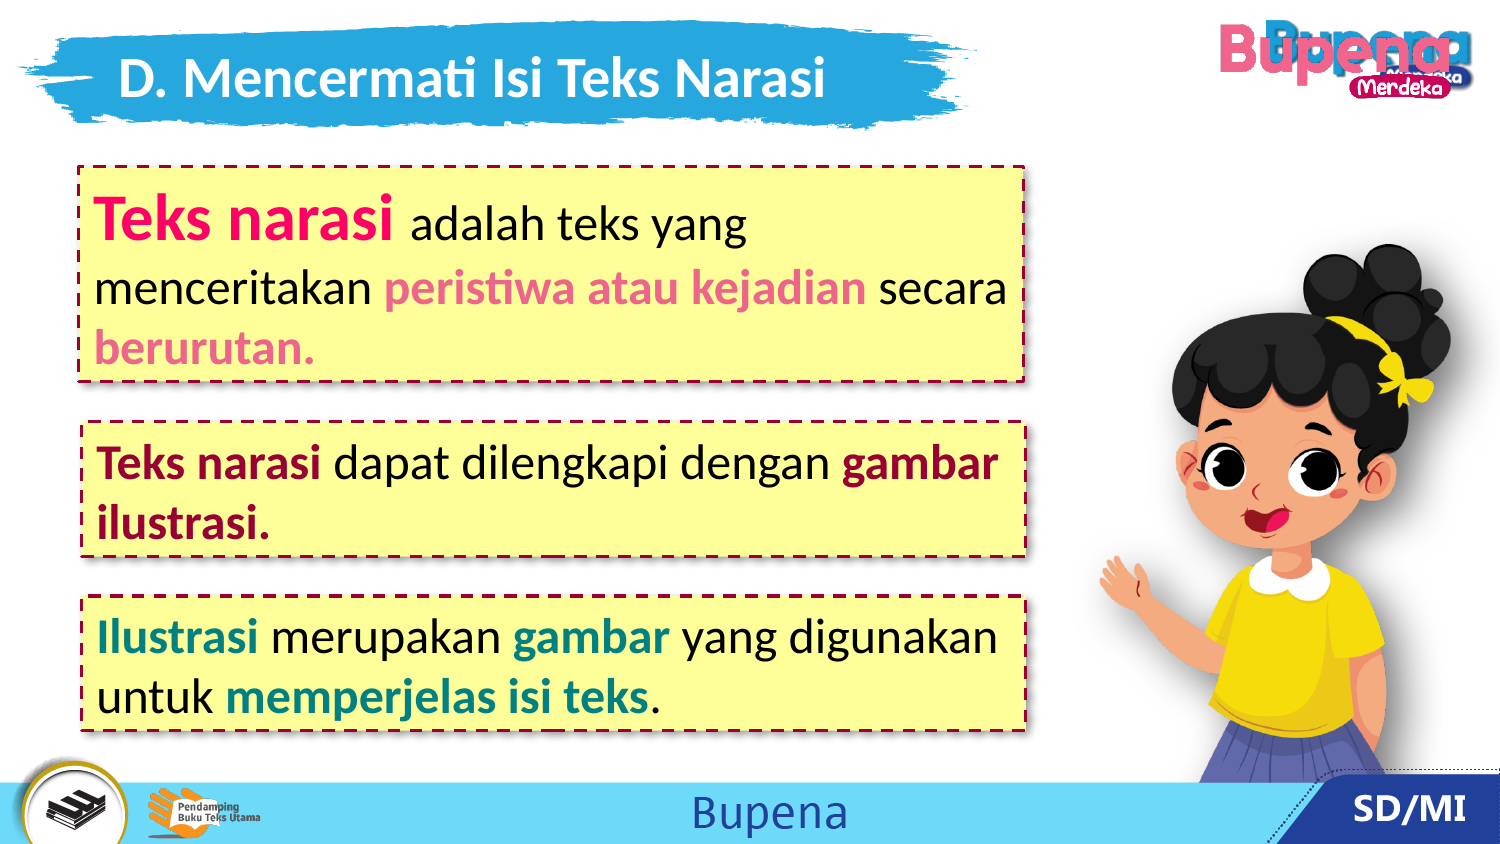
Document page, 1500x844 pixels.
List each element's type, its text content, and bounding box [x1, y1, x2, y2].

picture [1210, 15, 1500, 101]
text_box Teks narasi dapat dilengkapi dengan gambar ilustrasi. [81, 421, 1026, 557]
text_box Teks narasi adalah teks yang menceritakan peristiwa atau kejadian secara berurutan. [78, 166, 1024, 382]
picture [0, 244, 1500, 844]
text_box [17, 19, 978, 134]
text_box Ilustrasi merupakan gambar yang digunakan untuk memperjelas isi teks. [81, 595, 1026, 731]
